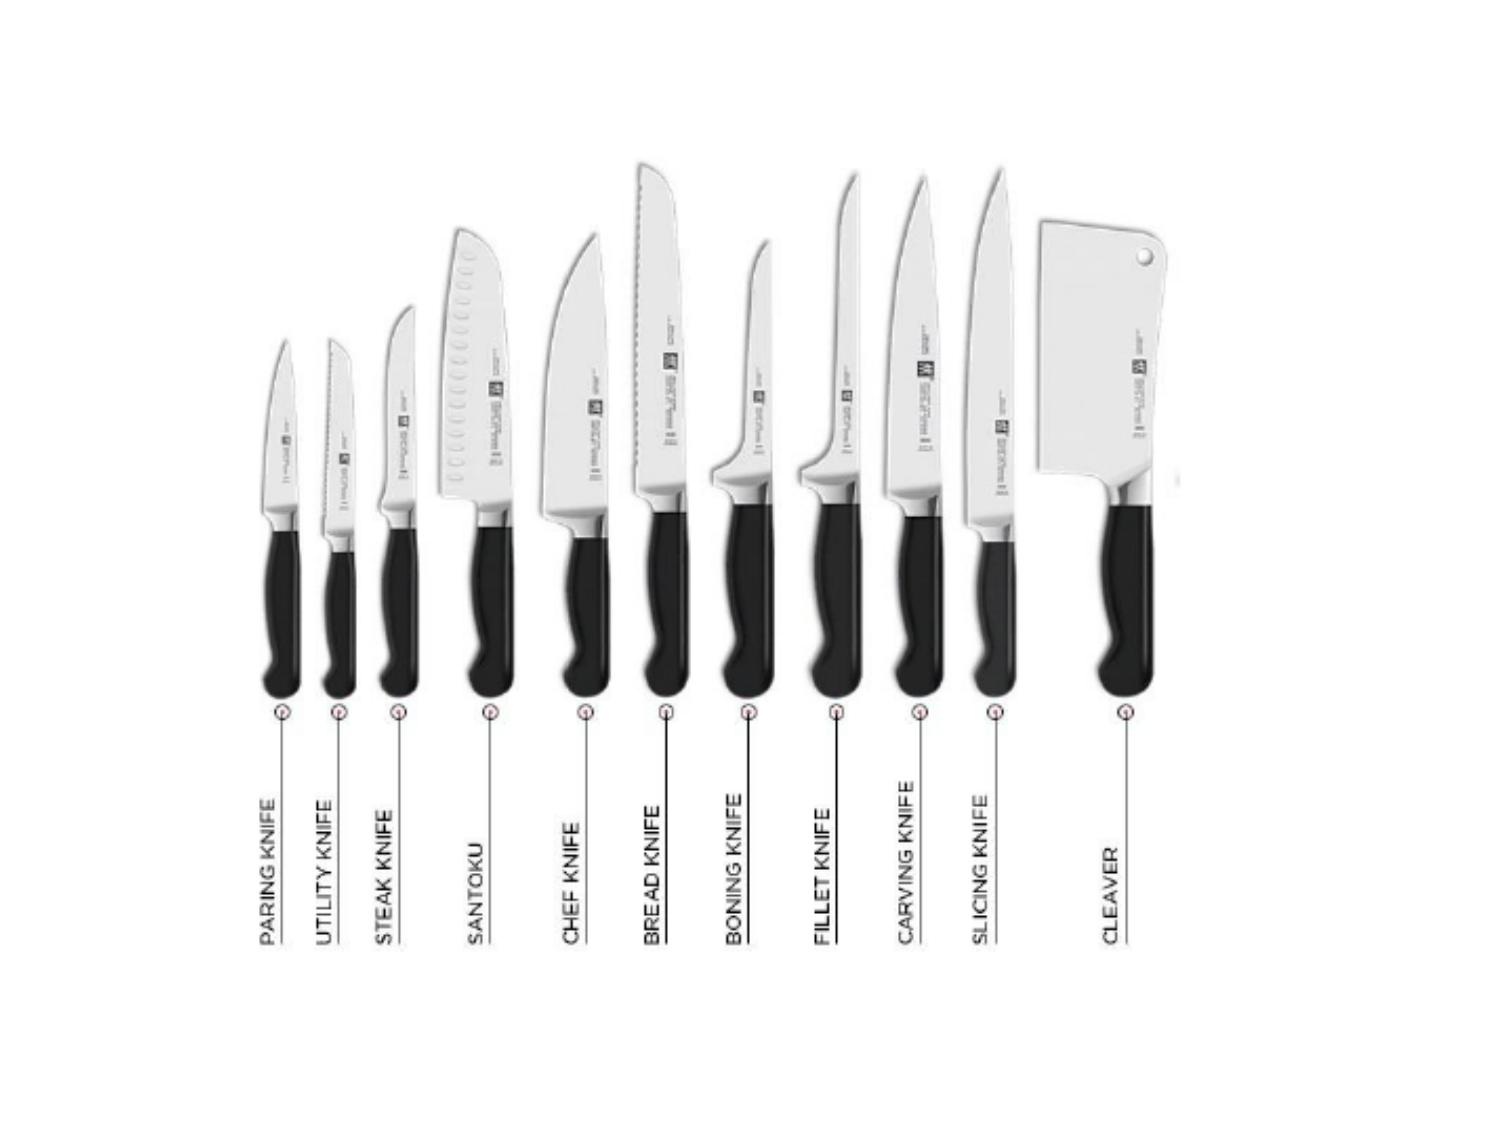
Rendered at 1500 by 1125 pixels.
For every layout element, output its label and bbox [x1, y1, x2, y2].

picture [237, 137, 1185, 978]
